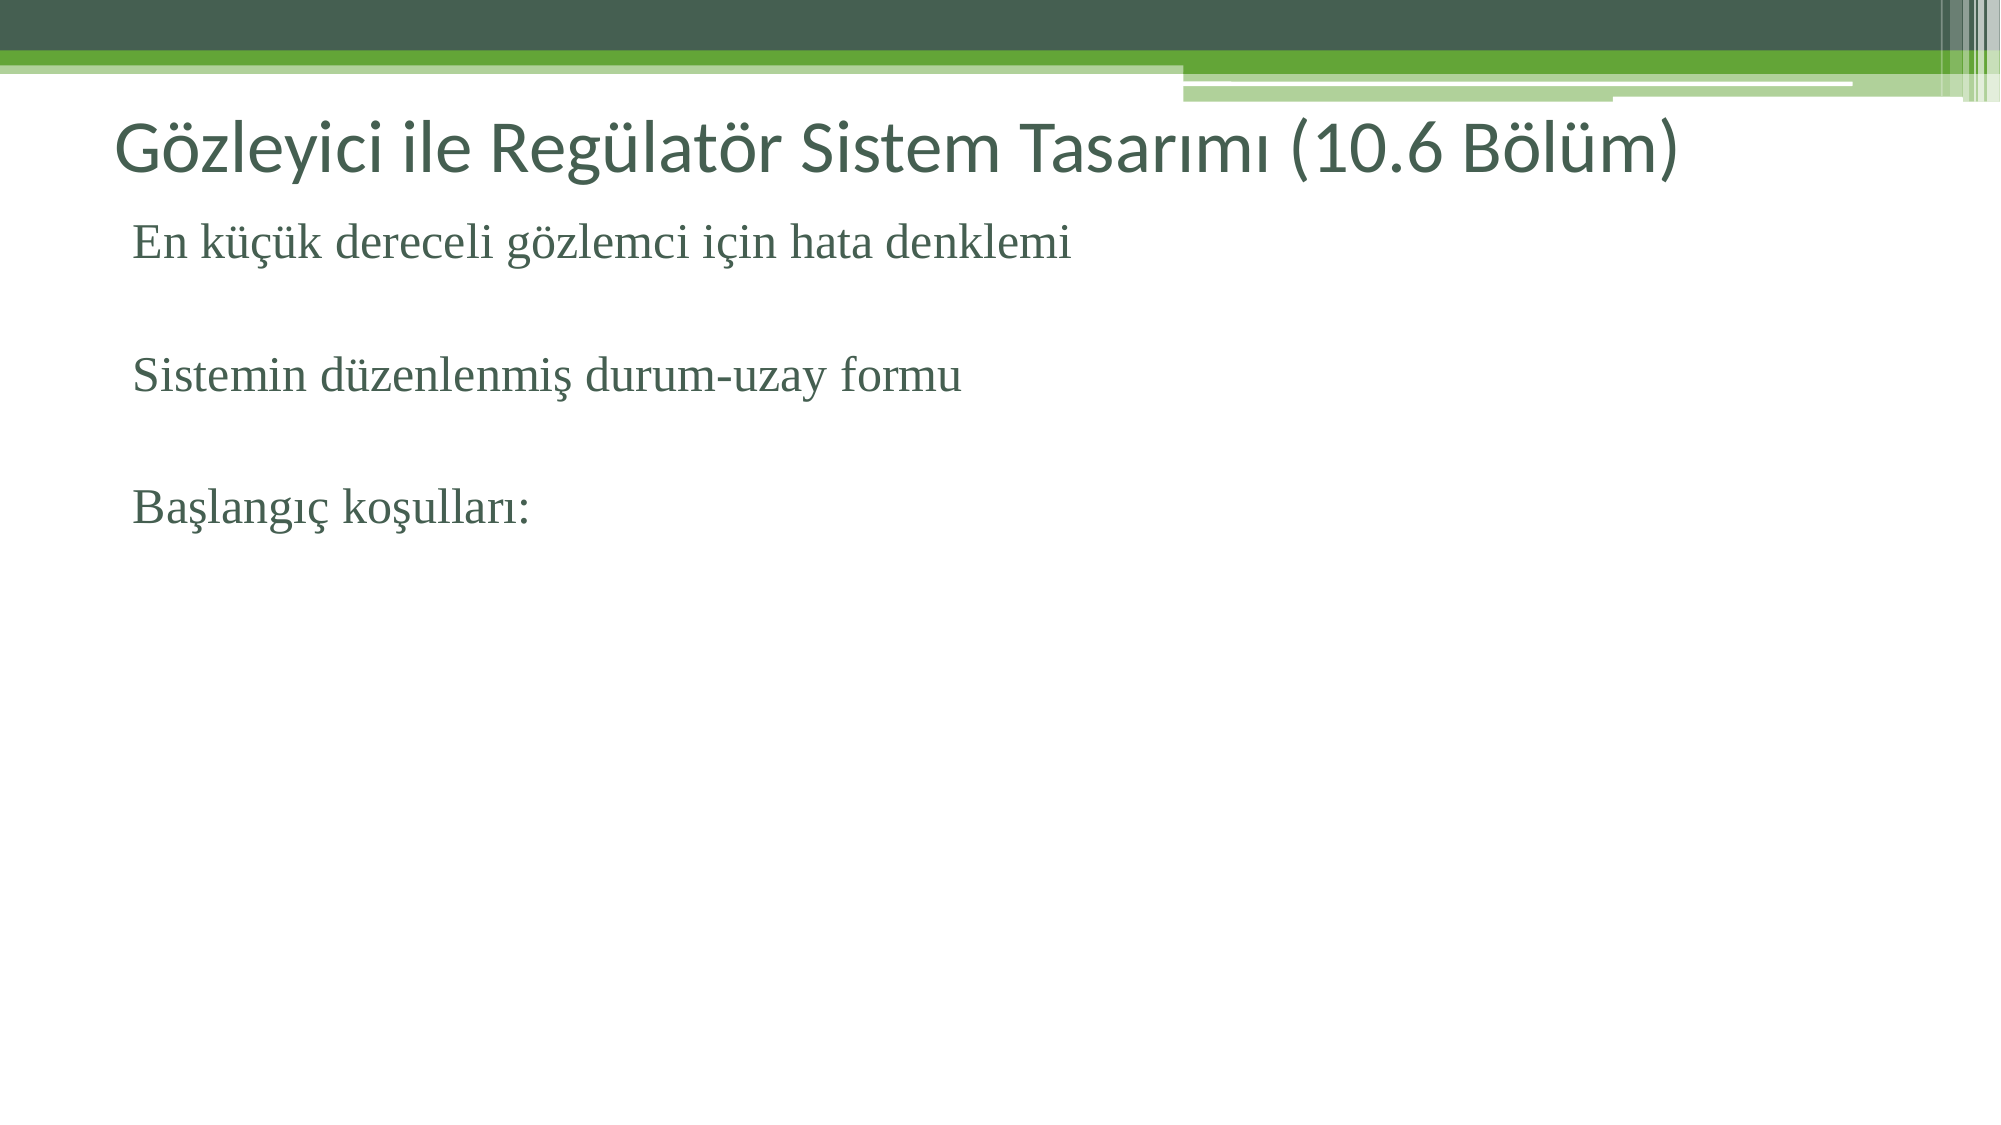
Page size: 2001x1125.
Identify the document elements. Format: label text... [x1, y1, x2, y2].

title Gözleyici ile Regülatör Sistem Tasarımı (10.6 Bölüm) [99, 95, 1900, 189]
